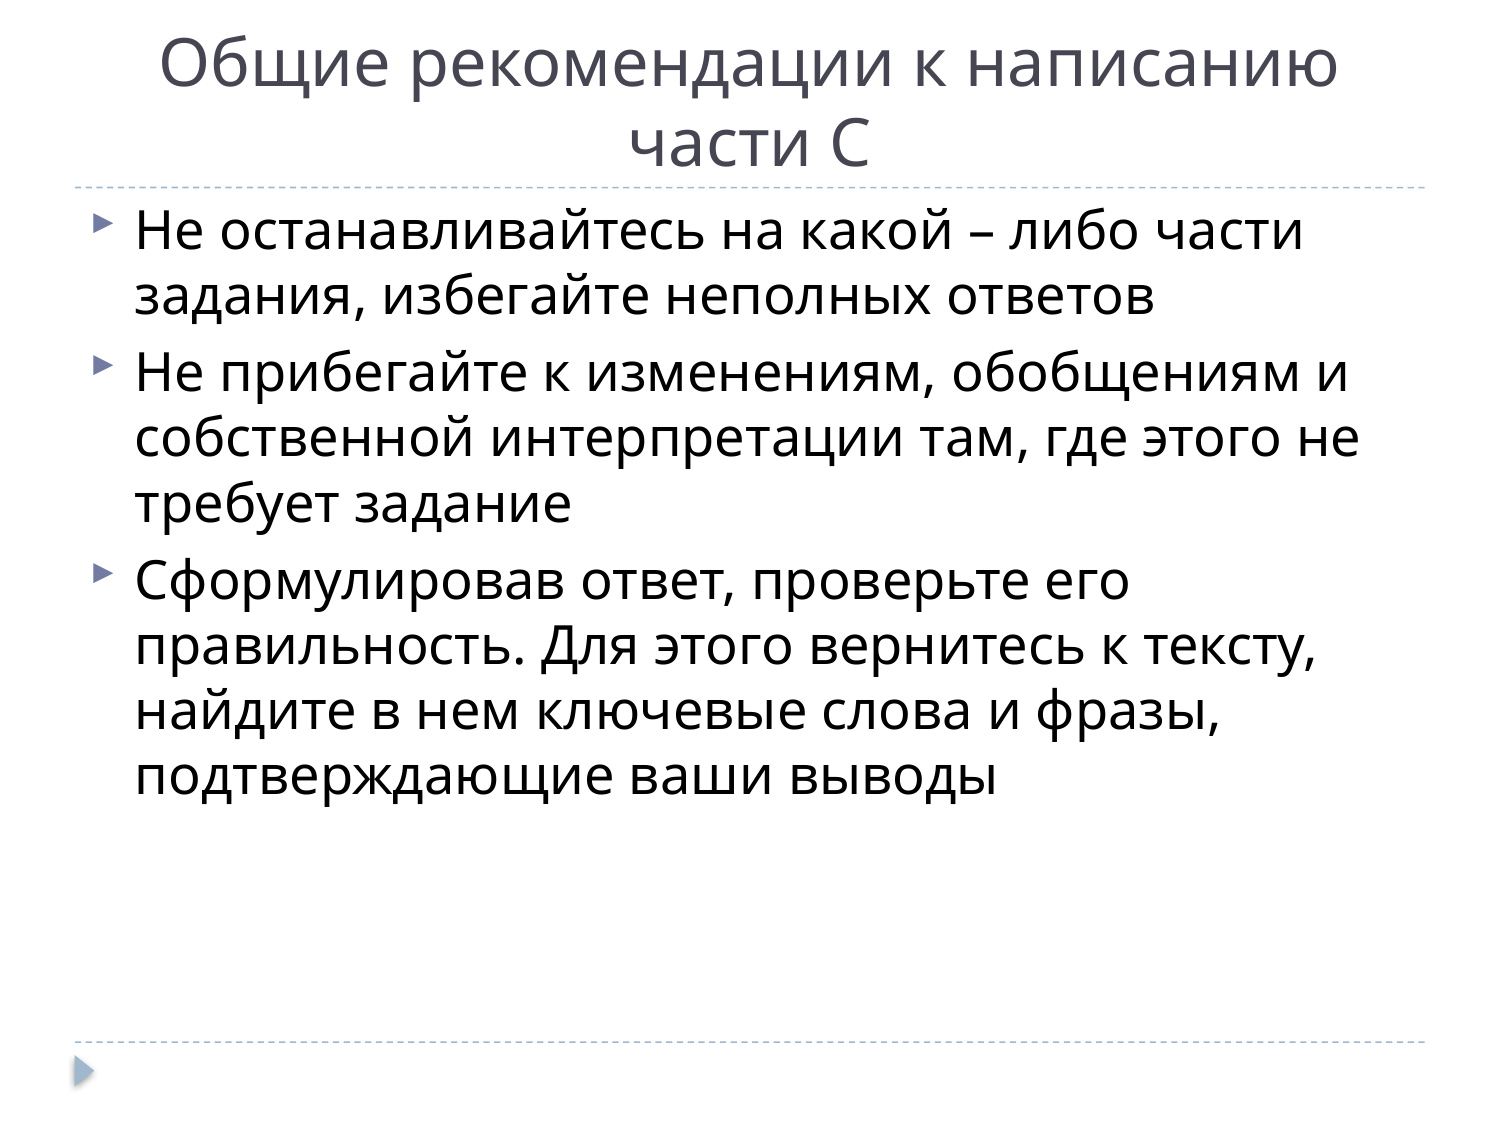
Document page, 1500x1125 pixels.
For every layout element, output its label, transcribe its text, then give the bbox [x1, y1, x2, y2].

title Общие рекомендации к написанию части С [75, 24, 1425, 187]
list Не останавливайтесь на какой – либо части задания, избегайте неполных ответов Не прибегайте к изменениям, обобщениям и собственной интерпретации там, где этого не требует задание Сформулировав ответ, проверьте его правильность. Для этого вернитесь к тексту, найдите в нем ключевые слова и фразы, подтверждающие ваши выводы [75, 187, 1425, 1043]
